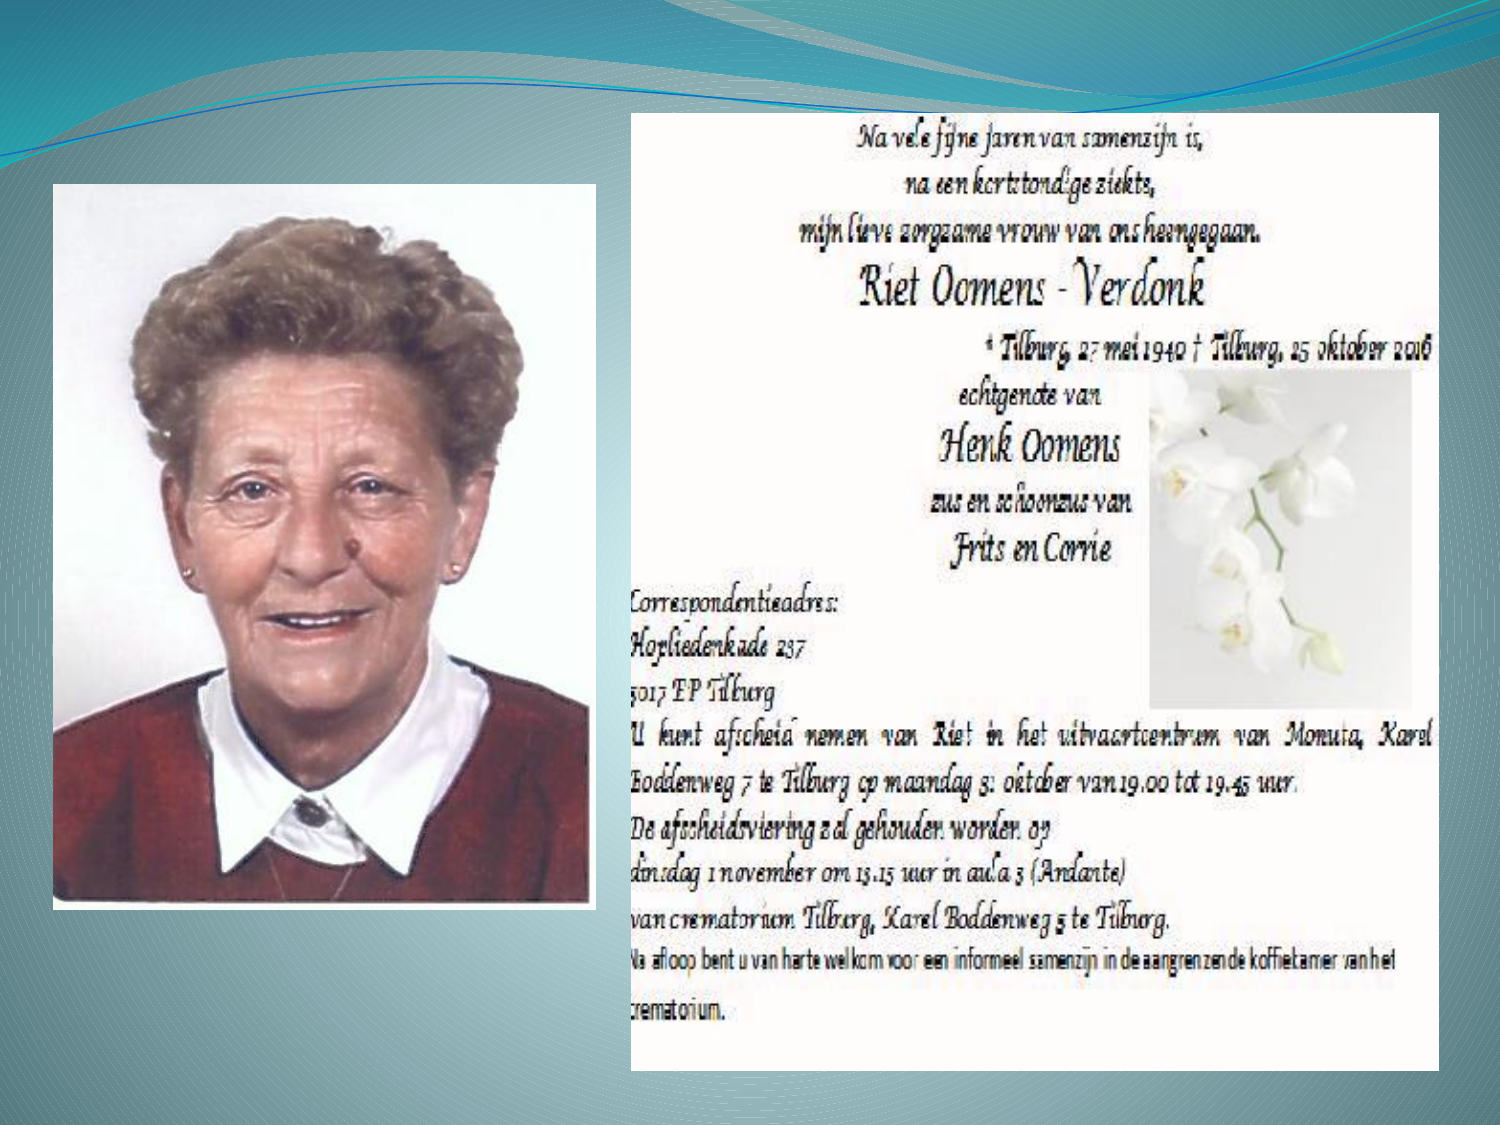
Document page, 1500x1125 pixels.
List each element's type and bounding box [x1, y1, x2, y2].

picture [52, 184, 596, 910]
picture [631, 113, 1439, 1071]
